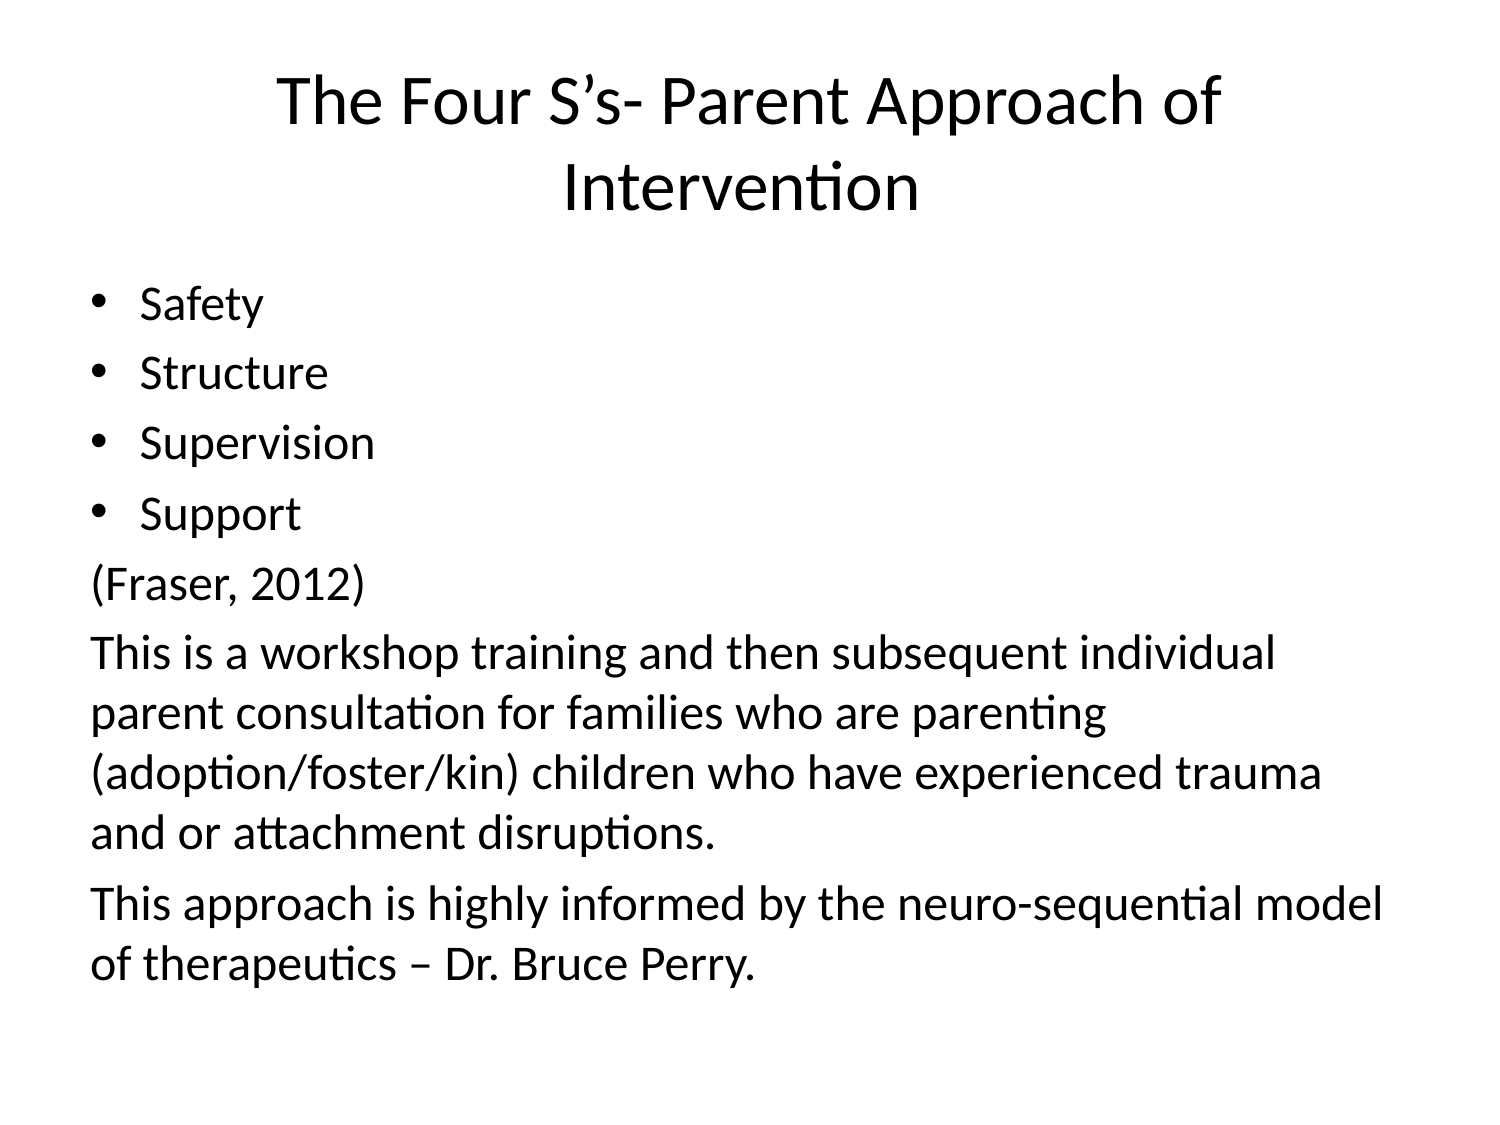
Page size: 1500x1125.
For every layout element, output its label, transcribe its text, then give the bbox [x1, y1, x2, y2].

list Safety Structure Supervision Support (Fraser, 2012) This is a workshop training and then subsequent individual parent consultation for families who are parenting (adoption/foster/kin) children who have experienced trauma and or attachment disruptions. This approach is highly informed by the neuro-sequential model of therapeutics – Dr. Bruce Perry. [75, 262, 1425, 1005]
title The Four S’s- Parent Approach of Intervention [75, 45, 1425, 233]
